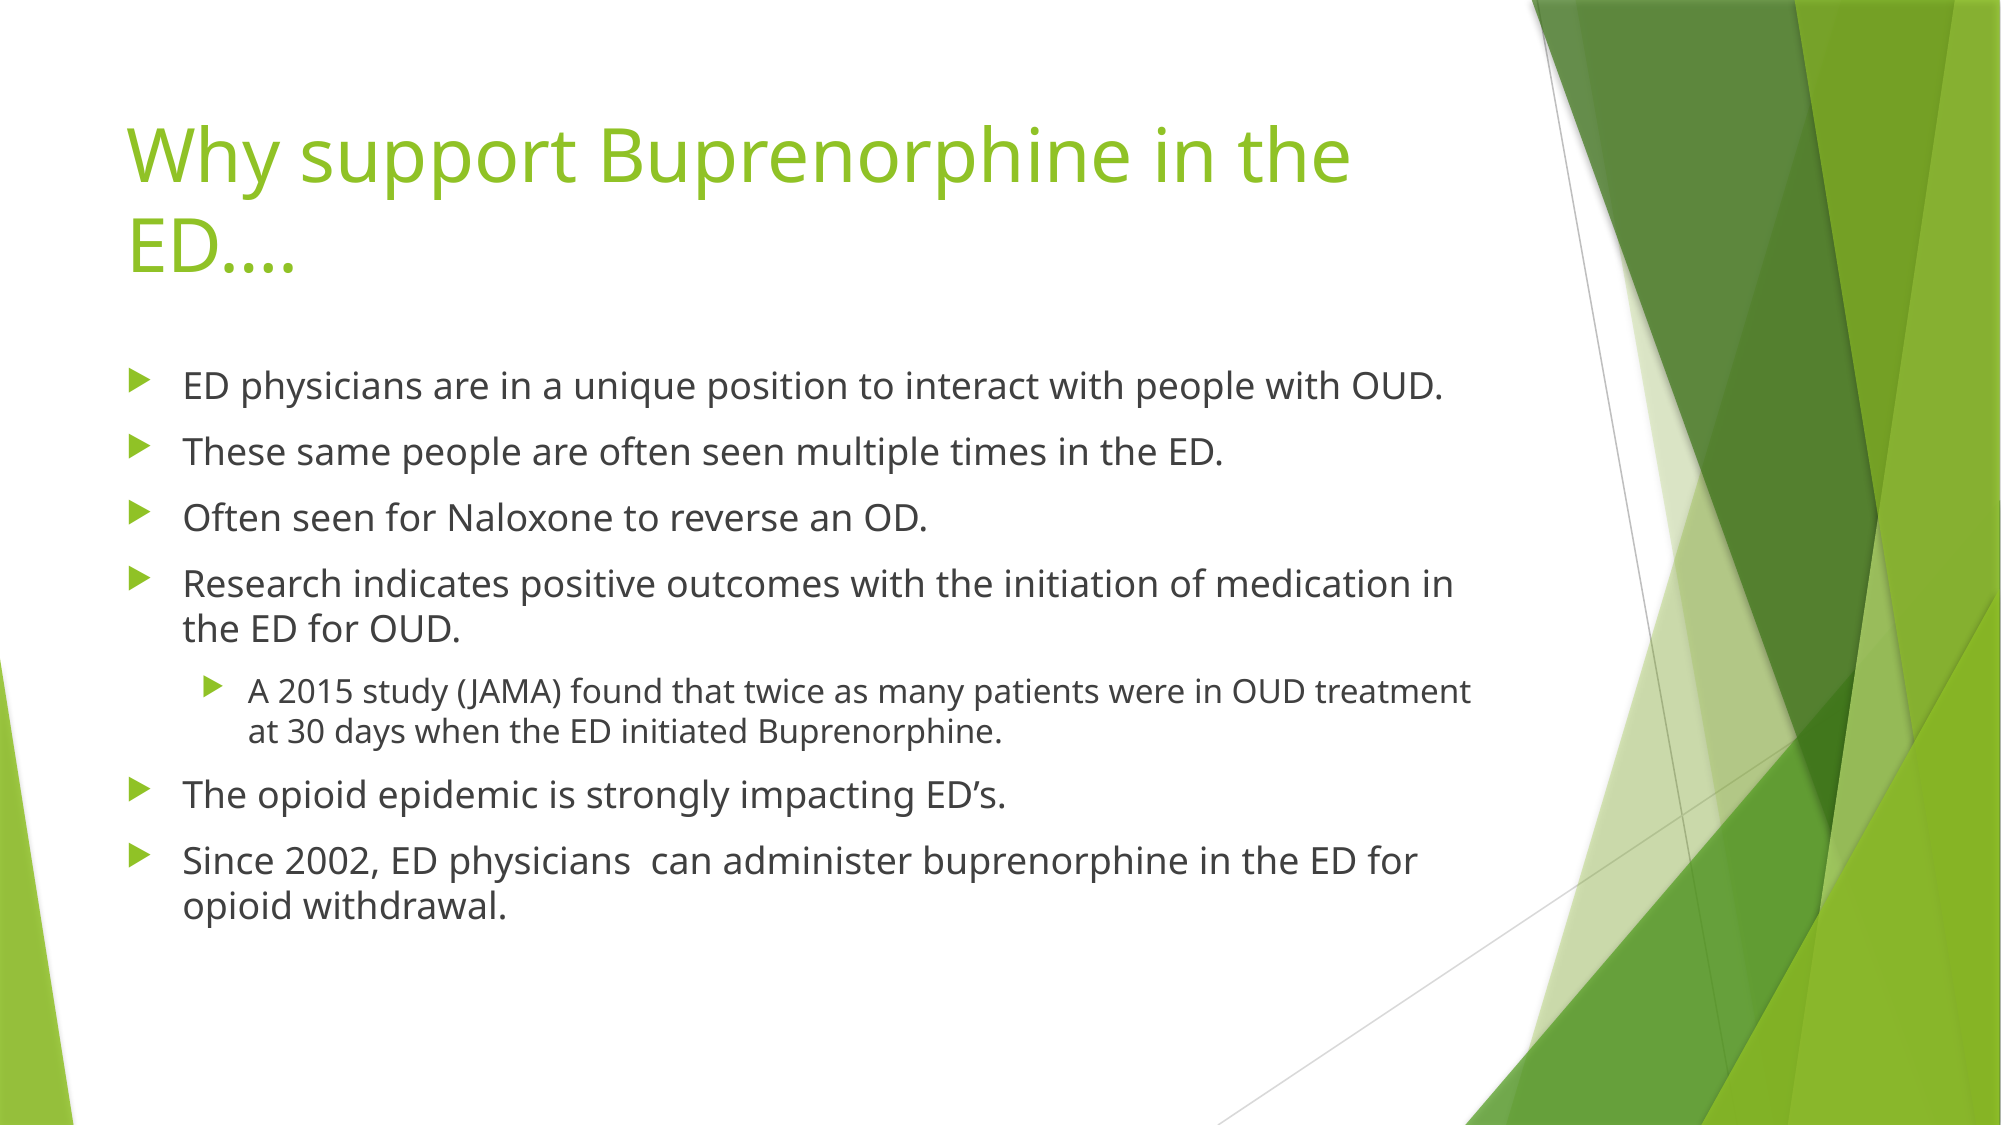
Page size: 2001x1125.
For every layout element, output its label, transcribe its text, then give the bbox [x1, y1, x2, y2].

list ED physicians are in a unique position to interact with people with OUD. These same people are often seen multiple times in the ED. Often seen for Naloxone to reverse an OD. Research indicates positive outcomes with the initiation of medication in the ED for OUD. A 2015 study (JAMA) found that twice as many patients were in OUD treatment at 30 days when the ED initiated Buprenorphine. The opioid epidemic is strongly impacting ED’s. Since 2002, ED physicians can administer buprenorphine in the ED for opioid withdrawal. [111, 354, 1522, 992]
title Why support Buprenorphine in the ED…. [111, 99, 1522, 317]
